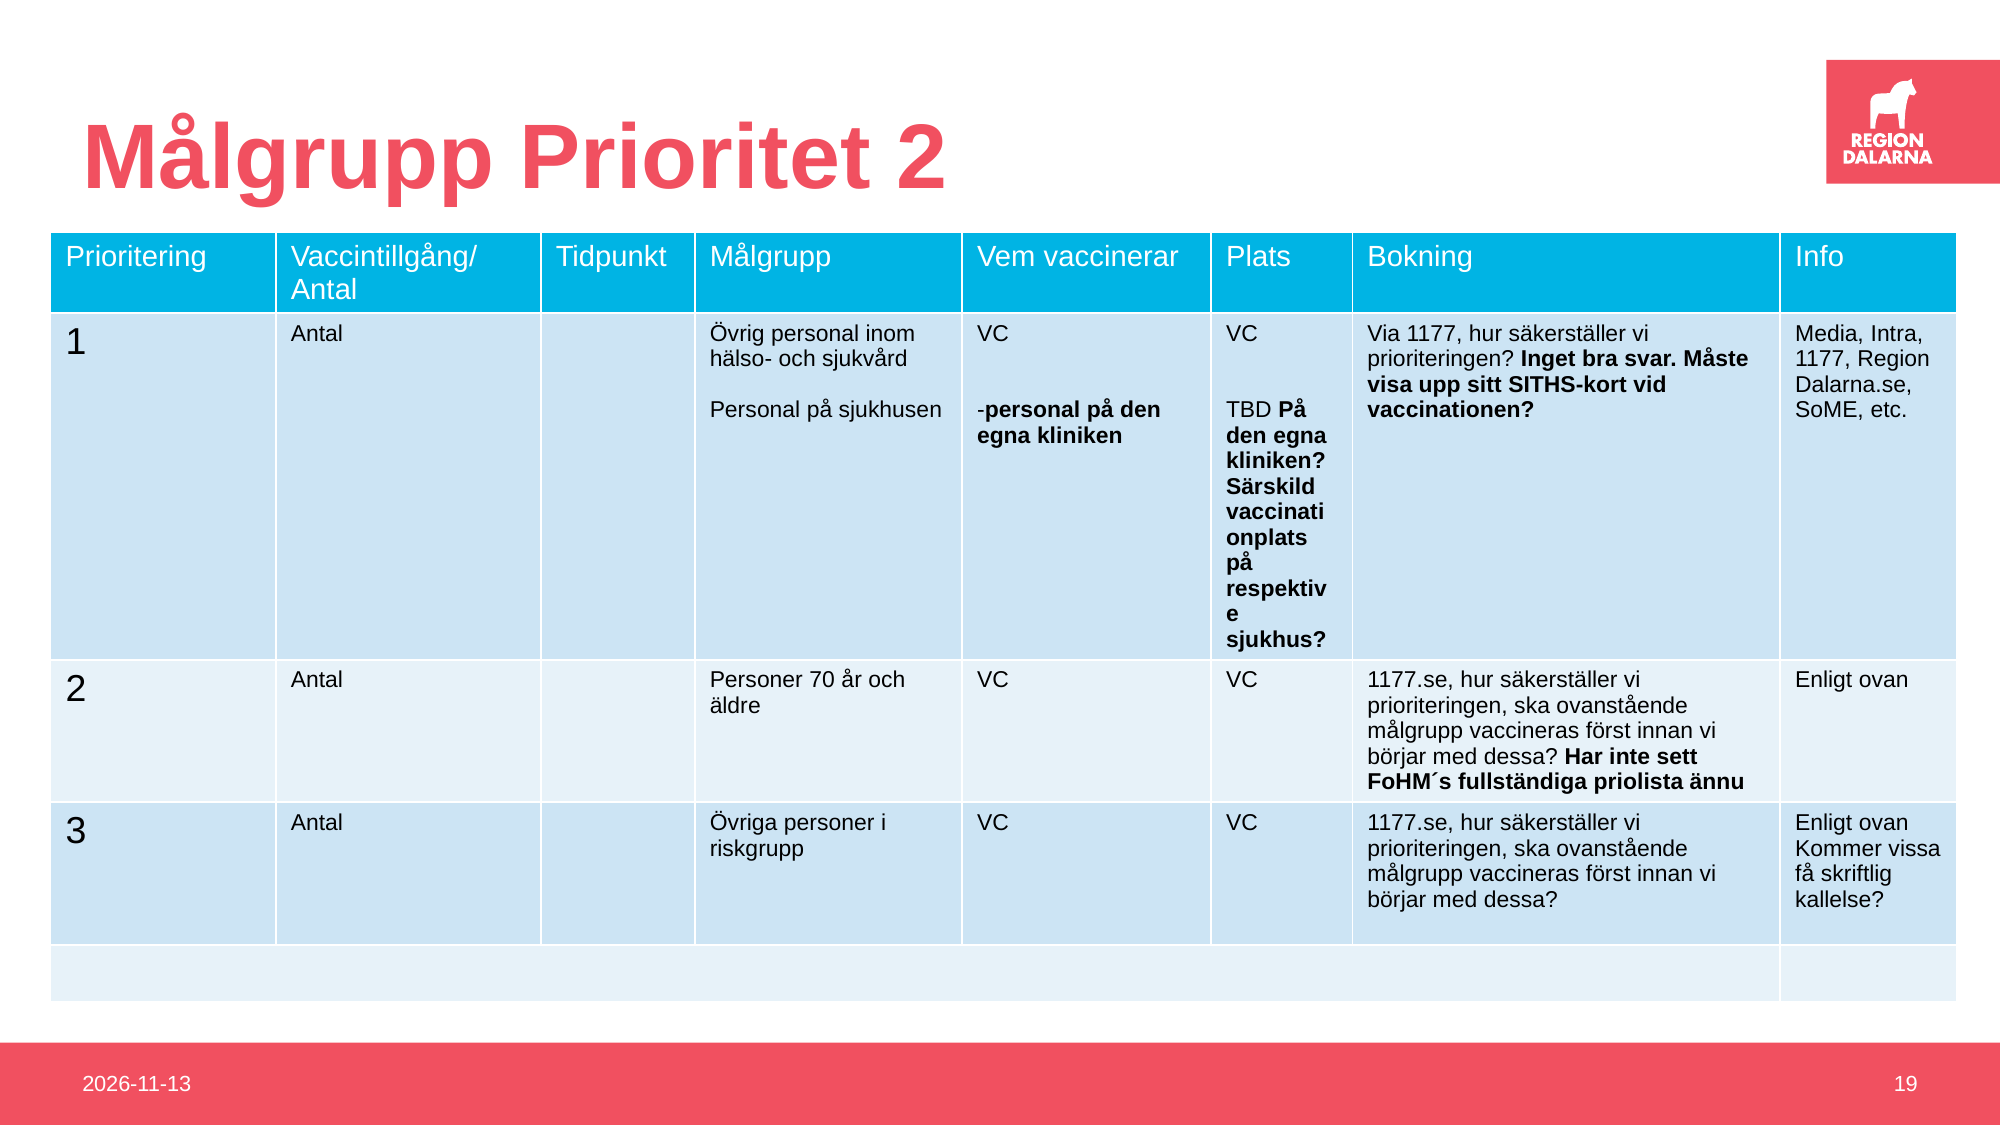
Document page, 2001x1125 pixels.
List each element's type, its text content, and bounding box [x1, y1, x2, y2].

table_header Bokning [1353, 233, 1779, 312]
table_cell [51, 946, 1779, 1001]
table_header Målgrupp [696, 233, 961, 312]
table_cell Enligt ovan [1781, 661, 1956, 801]
table_cell VC [1212, 803, 1352, 944]
table_cell [1781, 946, 1956, 1001]
table_cell Antal [277, 314, 540, 659]
table_header Tidpunkt [542, 233, 694, 312]
table_header Info [1781, 233, 1956, 312]
table_cell Övrig personal inom hälso- och sjukvård Personal på sjukhusen [696, 314, 961, 659]
table_cell VC [963, 803, 1210, 944]
table_cell Personer 70 år och äldre [696, 661, 961, 801]
table_cell VC [1212, 661, 1352, 801]
table_header Vaccintillgång/ Antal [277, 233, 540, 312]
table_header Vem vaccinerar [963, 233, 1210, 312]
table_cell Övriga personer i riskgrupp [696, 803, 961, 944]
table_header Prioritering [51, 233, 275, 312]
table_cell VC [963, 661, 1210, 801]
title Målgrupp Prioritet 2 [67, 59, 1810, 231]
table_cell 1177.se, hur säkerställer vi prioriteringen, ska ovanstående målgrupp vaccineras först innan vi börjar med dessa? Har inte sett FoHM´s fullständiga priolista ännu [1353, 661, 1779, 801]
table_cell [542, 314, 694, 659]
table_cell VC -personal på den egna kliniken [963, 314, 1210, 659]
table_cell 1177.se, hur säkerställer vi prioriteringen, ska ovanstående målgrupp vaccineras först innan vi börjar med dessa? [1353, 803, 1779, 944]
table_cell [542, 803, 694, 944]
table_cell VC TBD På den egna kliniken? Särskild vaccinationplats på respektive sjukhus? [1212, 314, 1352, 659]
table_cell Antal [277, 803, 540, 944]
table_cell 1 [51, 314, 275, 659]
table_header Plats [1212, 233, 1352, 312]
table_cell Enligt ovan Kommer vissa få skriftlig kallelse? [1781, 803, 1956, 944]
table_cell [542, 661, 694, 801]
table_cell 2 [51, 661, 275, 801]
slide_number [67, 1042, 518, 1124]
footer [587, 1042, 1413, 1124]
table_cell Via 1177, hur säkerställer vi prioriteringen? Inget bra svar. Måste visa upp sitt SITHS-kort vid vaccinationen? [1353, 314, 1779, 659]
slide_number 19 [1482, 1042, 1933, 1124]
table_cell Media, Intra, 1177, Region Dalarna.se, SoME, etc. [1781, 314, 1956, 659]
table_cell Antal [277, 661, 540, 801]
table_cell 3 [51, 803, 275, 944]
